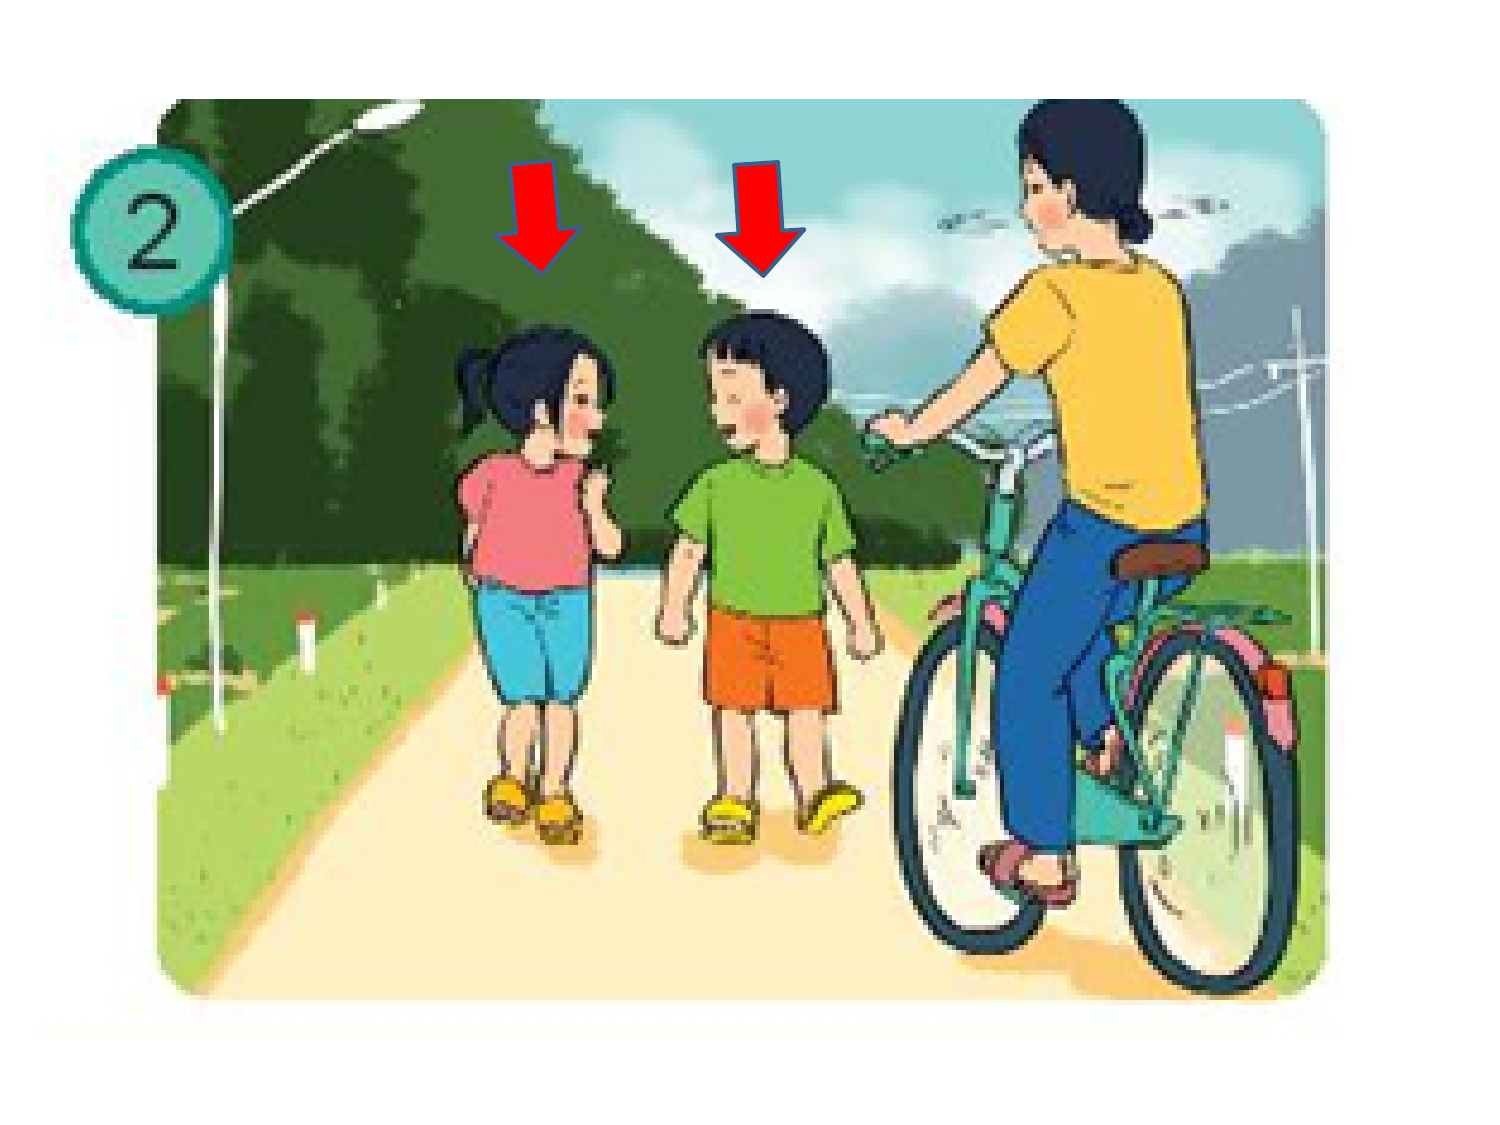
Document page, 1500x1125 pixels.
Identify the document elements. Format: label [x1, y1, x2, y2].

picture [37, 99, 1388, 1040]
